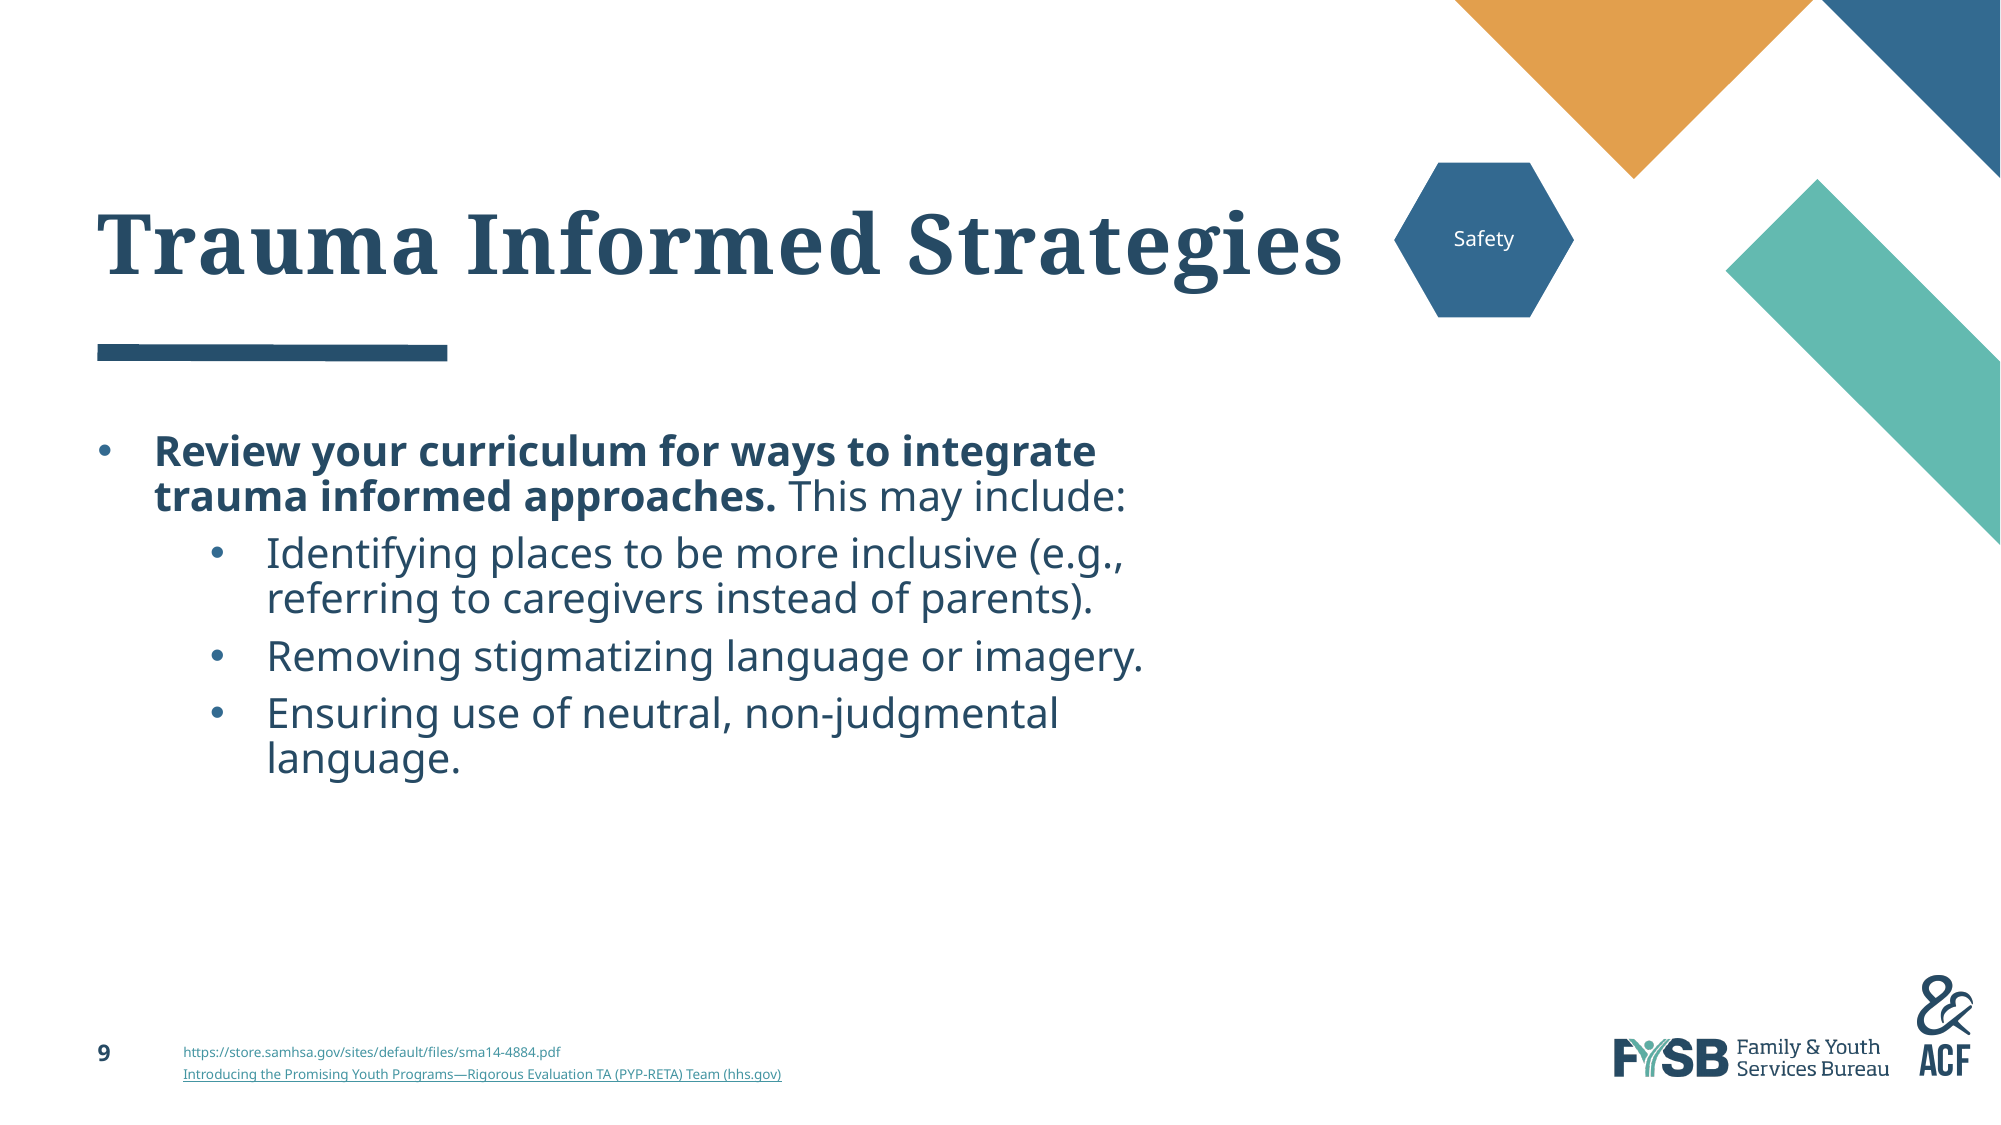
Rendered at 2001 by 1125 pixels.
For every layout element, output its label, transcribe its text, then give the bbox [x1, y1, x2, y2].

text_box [1392, 161, 1576, 319]
list Review your curriculum for ways to integrate trauma informed approaches. This may include: Identifying places to be more inclusive (e.g., referring to caregivers instead of parents). Removing stigmatizing language or imagery. Ensuring use of neutral, non-judgmental language. [97, 422, 1168, 1038]
picture [1612, 1038, 1891, 1077]
text_box https://store.samhsa.gov/sites/default/files/sma14-4884.pdf Introducing the Promising Youth Programs—Rigorous Evaluation TA (PYP-RETA) Team (hhs.gov) [183, 1032, 1536, 1093]
slide_number 9 [97, 1038, 183, 1080]
picture [1917, 975, 1973, 1076]
title Trauma Informed Strategies [97, 32, 1619, 291]
